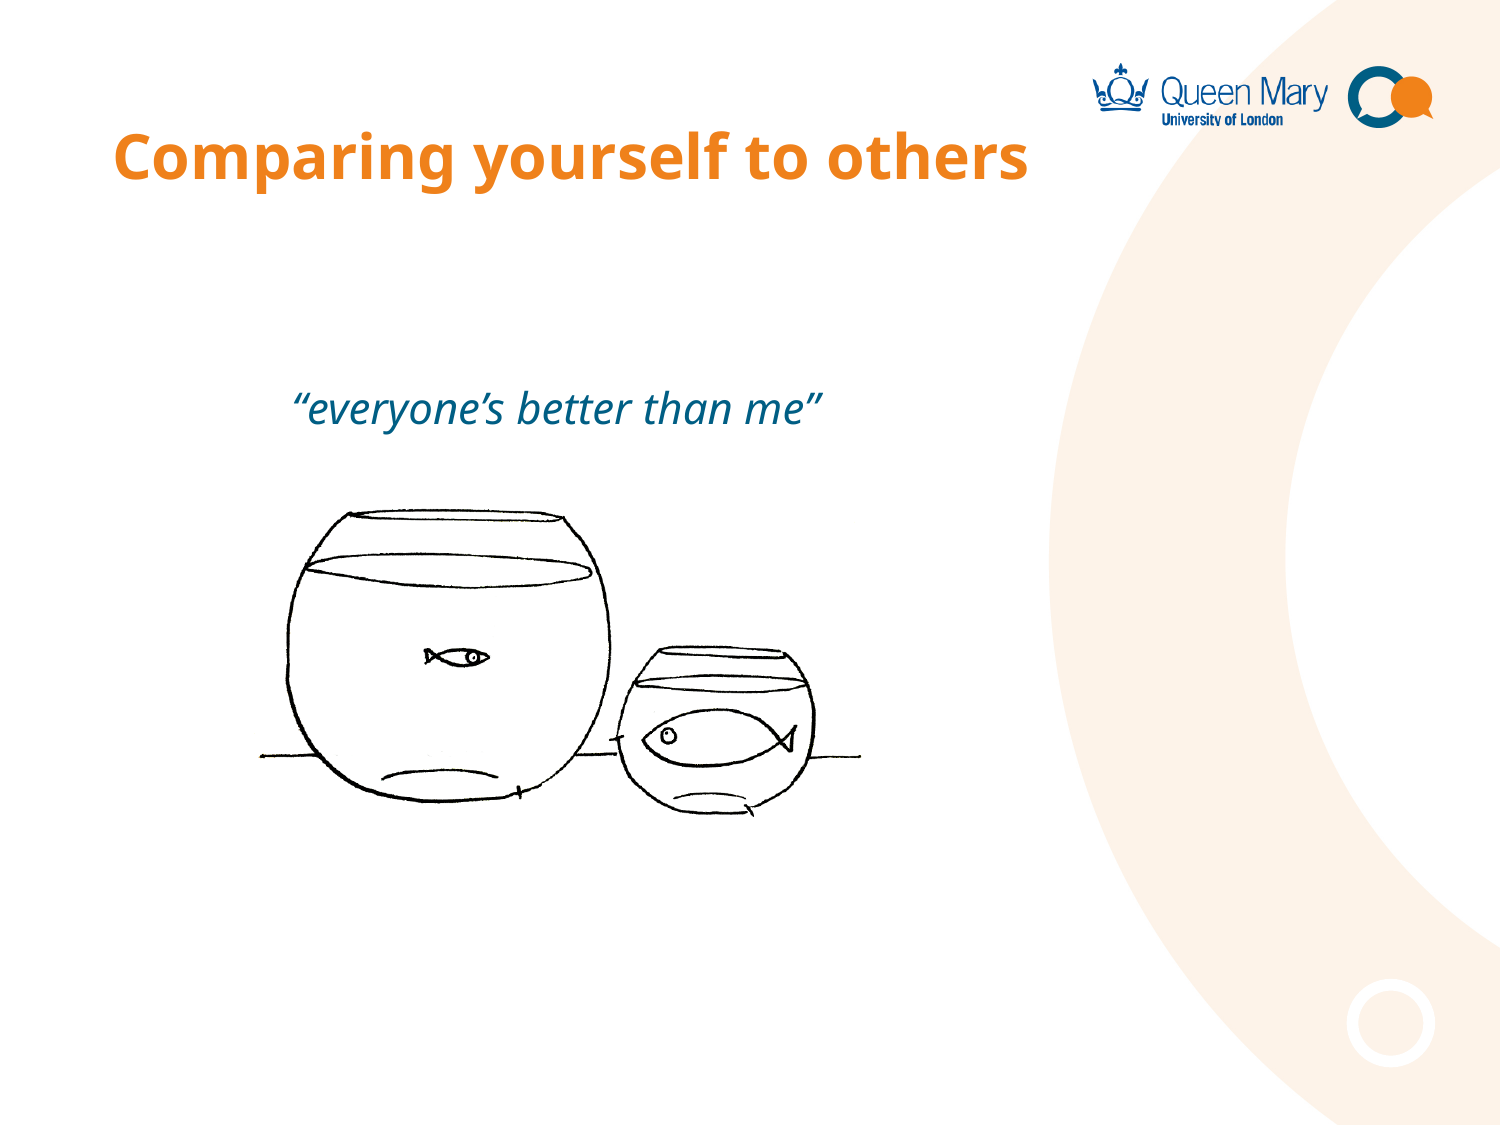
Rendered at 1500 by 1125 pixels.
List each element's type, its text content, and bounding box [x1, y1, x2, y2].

title Comparing yourself to others [112, 125, 1046, 398]
picture [0, 0, 1500, 1125]
